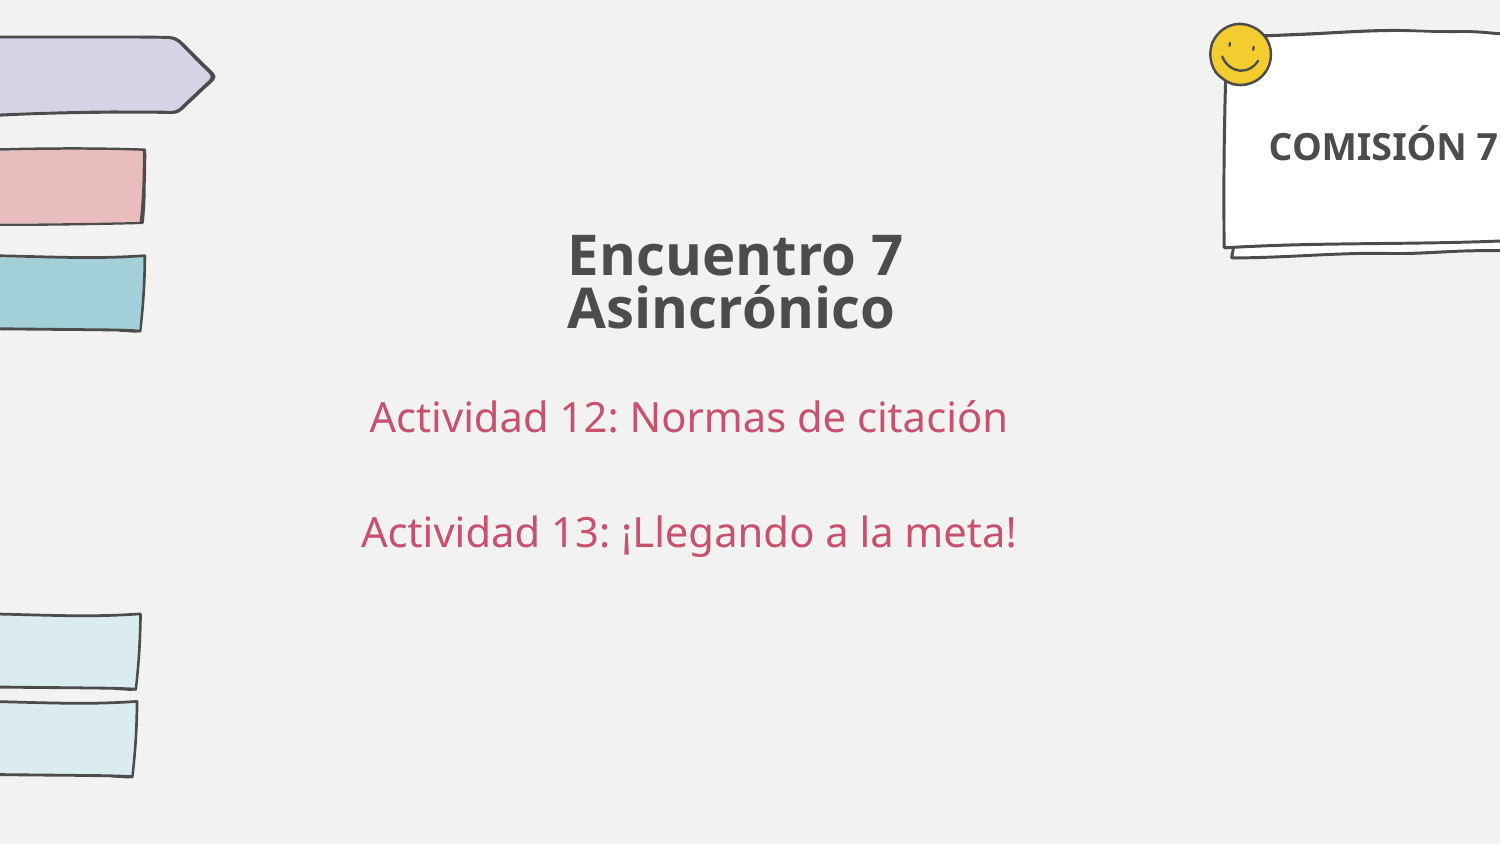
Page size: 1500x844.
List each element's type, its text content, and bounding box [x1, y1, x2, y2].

title Encuentro 7 Asincrónico [552, 216, 1200, 322]
subtitle Actividad 12: Normas de citación Actividad 13: ¡Llegando a la meta! [289, 368, 1070, 623]
text_box COMISIÓN 7 [1253, 115, 1500, 176]
